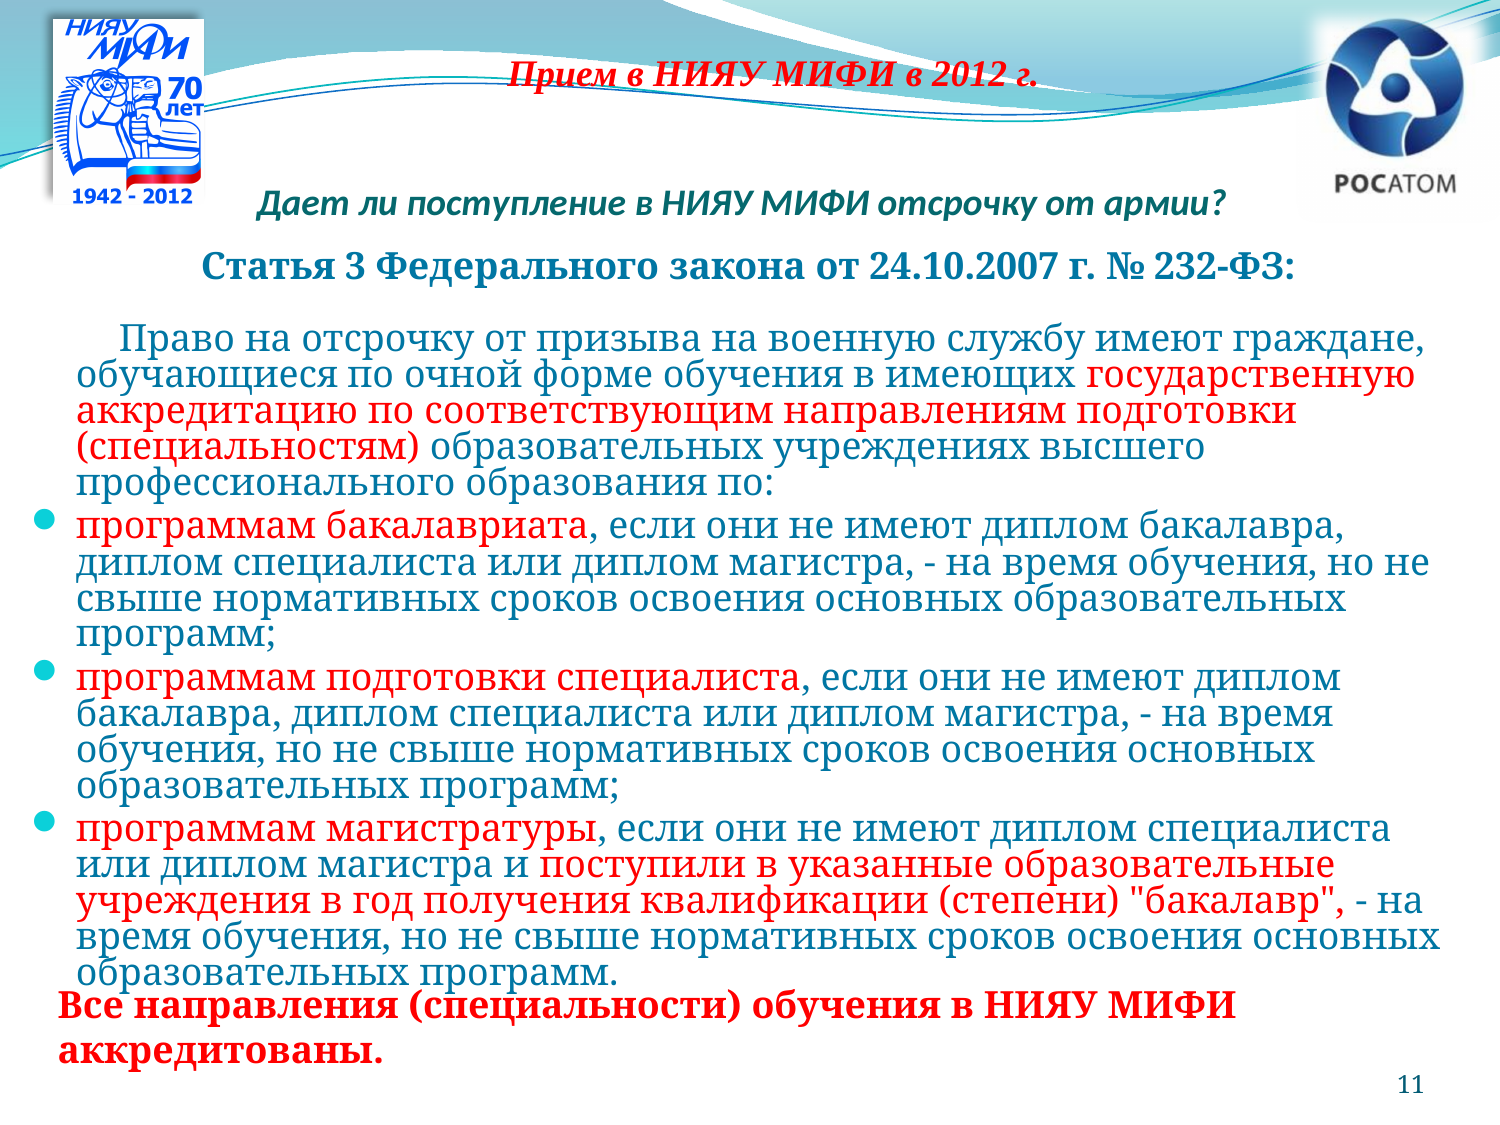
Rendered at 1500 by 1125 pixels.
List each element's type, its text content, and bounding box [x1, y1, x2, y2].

text_box Статья 3 Федерального закона от 24.10.2007 г. № 232-ФЗ: Право на отсрочку от призыва на военную службу имеют граждане, обучающиеся по очной форме обучения в имеющих государственную аккредитацию по соответствующим направлениям подготовки (специальностям) образовательных учреждениях высшего профессионального образования по: программам бакалавриата, если они не имеют диплом бакалавра, диплом специалиста или диплом магистра, - на время обучения, но не свыше нормативных сроков освоения основных образовательных программ; программам подготовки специалиста, если они не имеют диплом бакалавра, диплом специалиста или диплом магистра, - на время обучения, но не свыше нормативных сроков освоения основных образовательных программ; программам магистратуры, если они не имеют диплом специалиста или диплом магистра и поступили в указанные образовательные учреждения в год получения квалификации (степени) "бакалавр", - на время обучения, но не свыше нормативных сроков освоения основных образовательных программ. [16, 243, 1482, 941]
picture [52, 18, 205, 204]
text_box Все направления (специальности) обучения в НИЯУ МИФИ аккредитованы. [42, 973, 1500, 1078]
text_box Дает ли поступление в НИЯУ МИФИ отсрочку от армии? [256, 137, 1287, 224]
picture [1295, 0, 1500, 224]
text_box Прием в НИЯУ МИФИ в 2012 г. [301, 19, 1247, 102]
slide_number 11 [1299, 1078, 1425, 1103]
